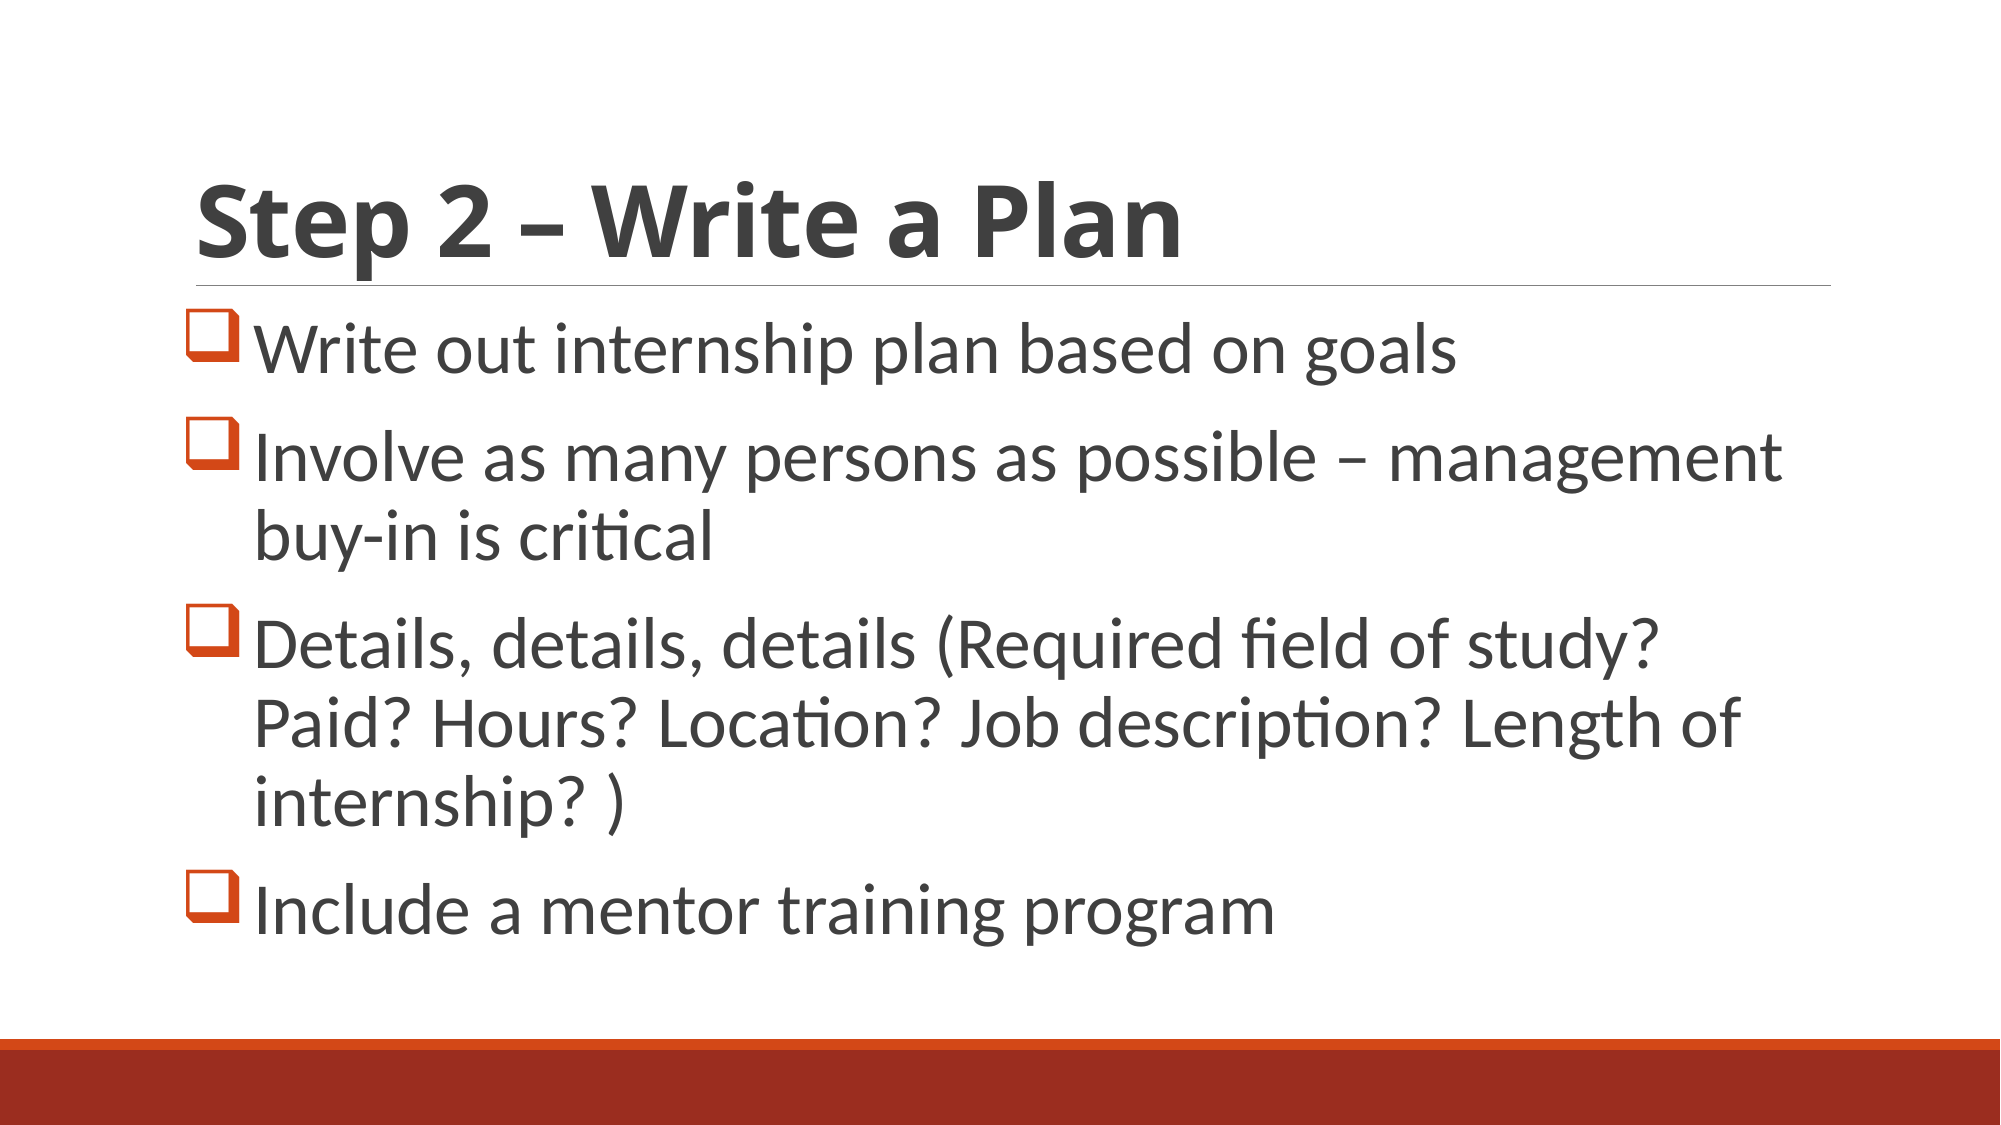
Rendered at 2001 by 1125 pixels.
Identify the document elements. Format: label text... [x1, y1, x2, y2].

list Write out internship plan based on goals Involve as many persons as possible – management buy-in is critical Details, details, details (Required field of study? Paid? Hours? Location? Job description? Length of internship? ) Include a mentor training program [180, 302, 1830, 963]
title Step 2 – Write a Plan [180, 47, 1830, 285]
